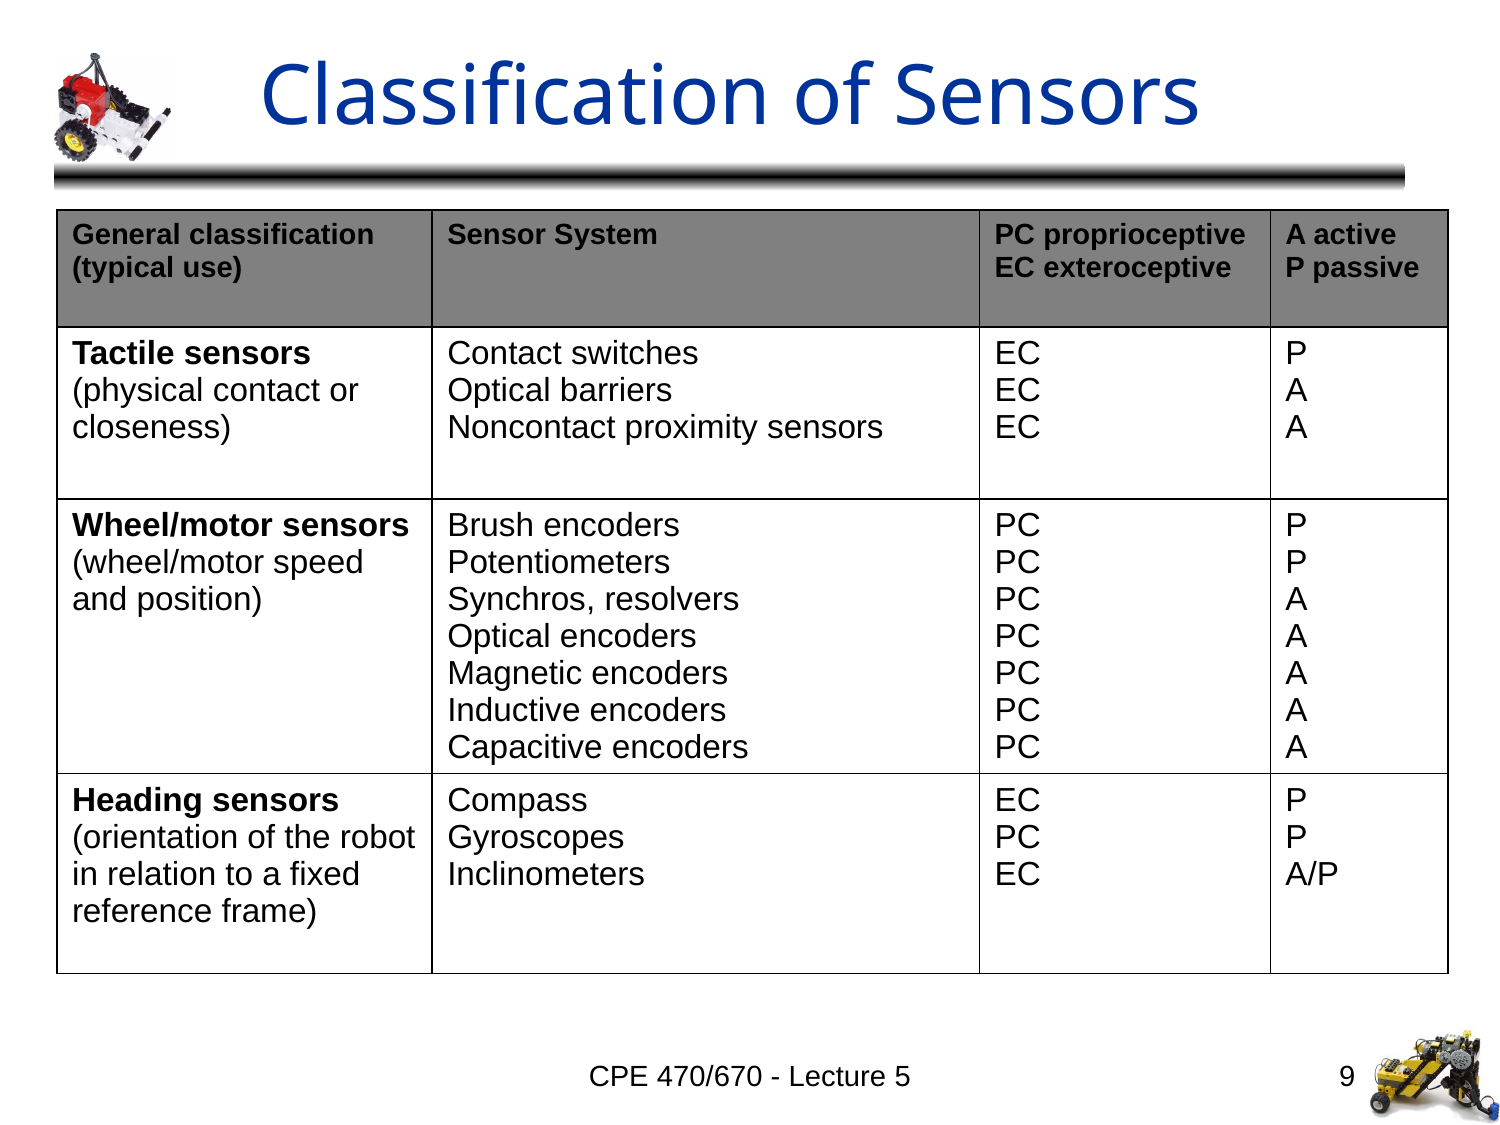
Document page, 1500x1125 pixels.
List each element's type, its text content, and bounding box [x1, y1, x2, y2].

table_cell Compass Gyroscopes Inclinometers [433, 774, 979, 973]
picture [1369, 1029, 1500, 1125]
title Classification of Sensors [55, 16, 1407, 166]
table_header PC proprioceptive EC exteroceptive [980, 211, 1270, 326]
table_cell PC PC PC PC PC PC PC [980, 500, 1270, 773]
table_cell P P A/P [1271, 774, 1447, 973]
table_header Sensor System [433, 211, 979, 326]
table_cell Heading sensors (orientation of the robot in relation to a fixed reference frame) [58, 774, 431, 973]
table_cell Contact switches Optical barriers Noncontact proximity sensors [433, 328, 979, 498]
table_cell Brush encoders Potentiometers Synchros, resolvers Optical encoders Magnetic encoders Inductive encoders Capacitive encoders [433, 500, 979, 773]
table_header General classification (typical use) [58, 211, 431, 326]
table_cell Wheel/motor sensors (wheel/motor speed and position) [58, 500, 431, 773]
slide_number 9 [1074, 1049, 1371, 1103]
table_cell P A A [1271, 328, 1447, 498]
table_cell P P A A A A A [1271, 500, 1447, 773]
table_cell EC PC EC [980, 774, 1270, 973]
table_cell Tactile sensors (physical contact or closeness) [58, 328, 431, 498]
table_cell EC EC EC [980, 328, 1270, 498]
table_header A active P passive [1271, 211, 1447, 326]
footer CPE 470/670 - Lecture 5 [512, 1049, 988, 1103]
